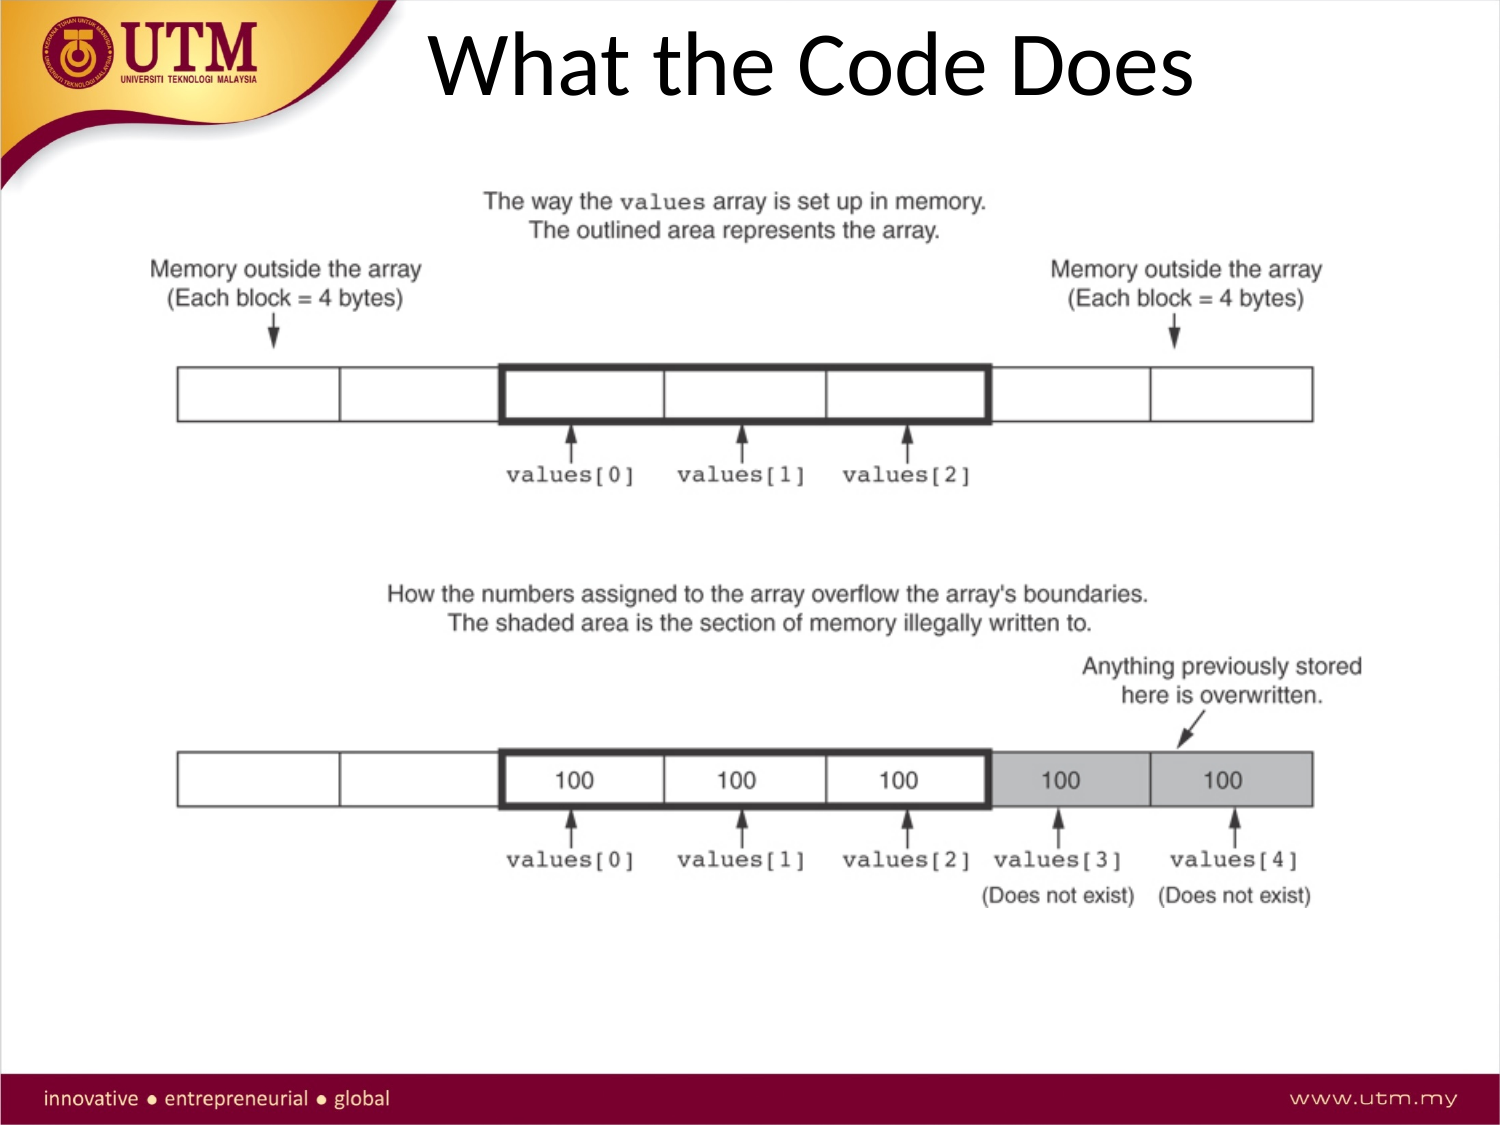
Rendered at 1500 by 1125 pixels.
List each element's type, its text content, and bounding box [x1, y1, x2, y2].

picture [0, 0, 1500, 1125]
title What the Code Does [137, 0, 1488, 118]
